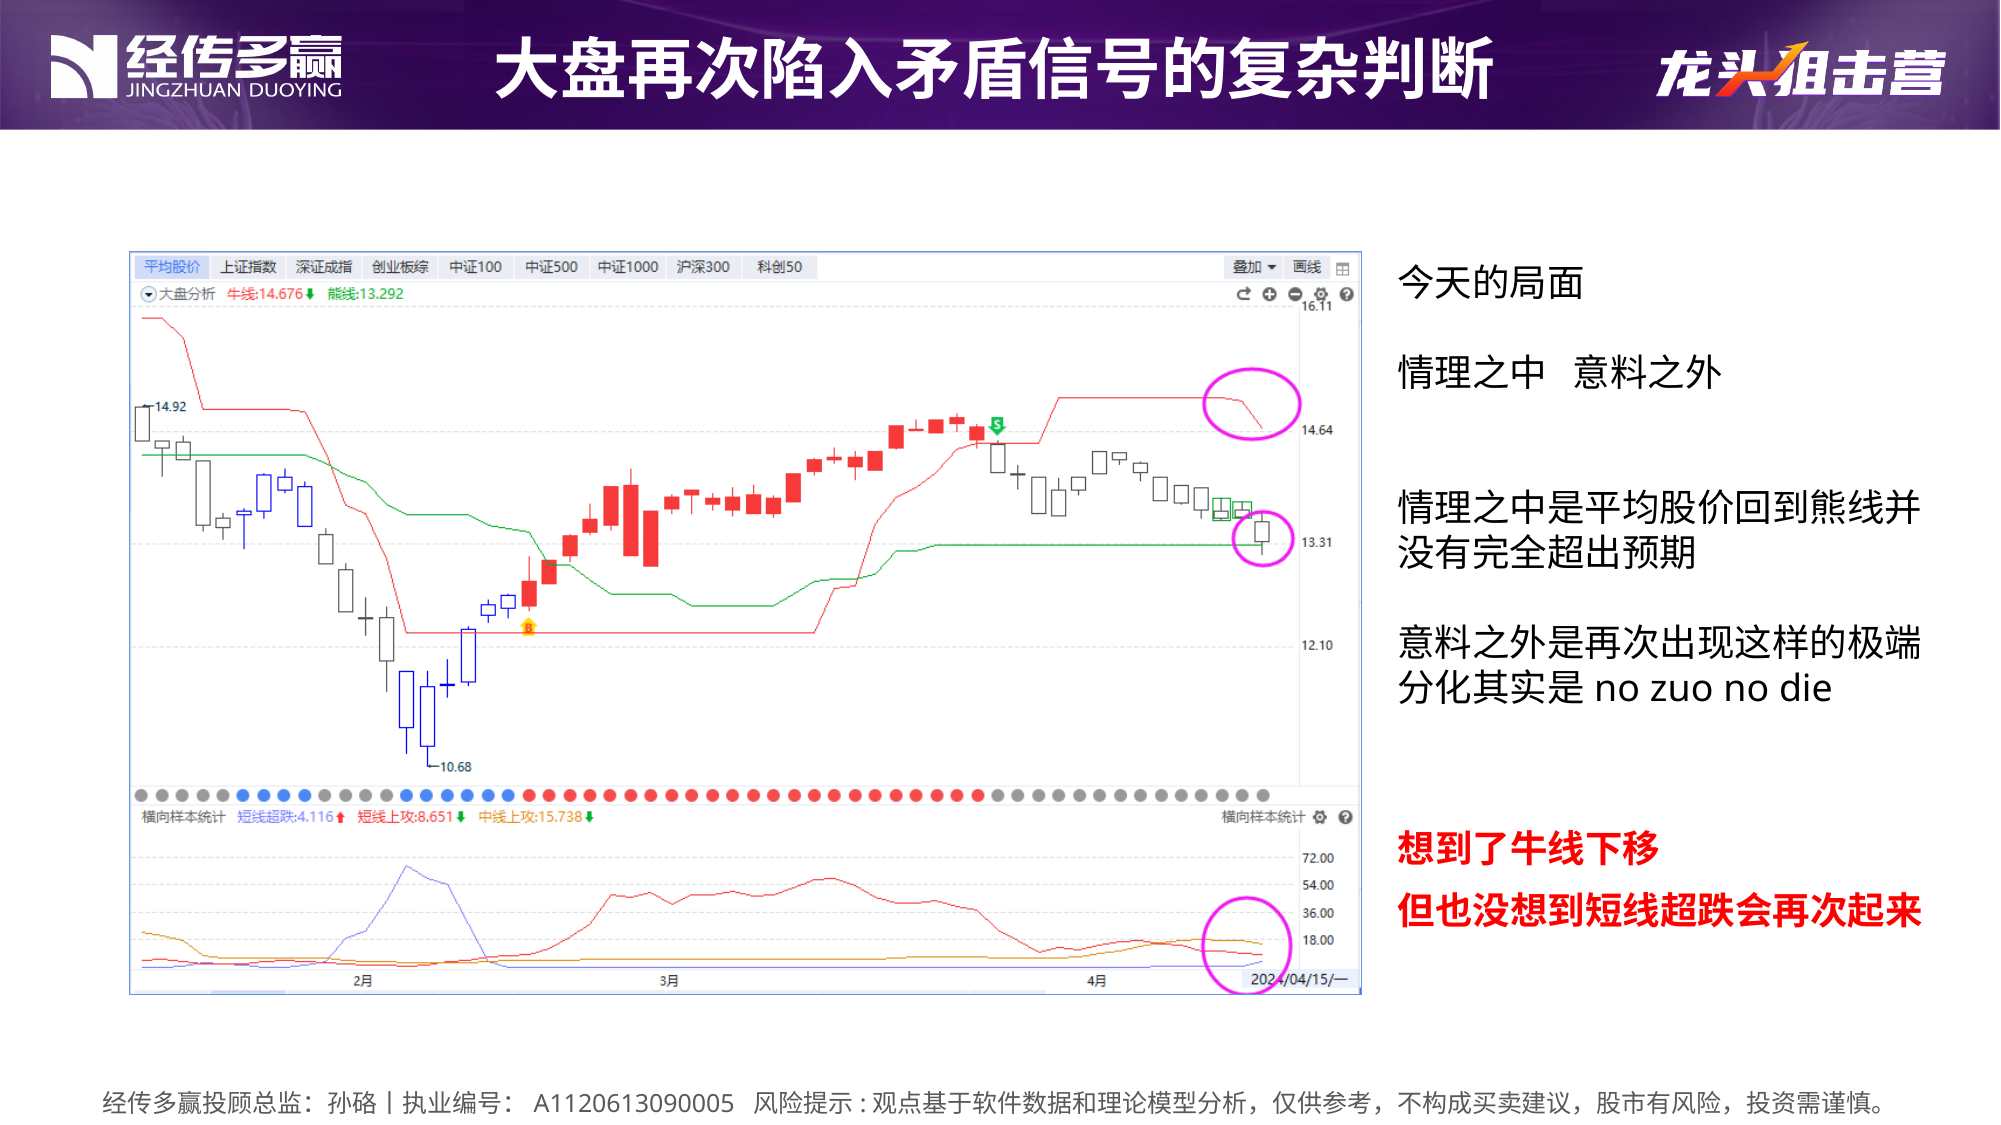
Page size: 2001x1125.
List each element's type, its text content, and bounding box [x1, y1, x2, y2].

text_box 想到了牛线下移 但也没想到短线超跌会再次起来 [1382, 799, 1968, 940]
picture [0, 0, 2000, 129]
text_box 大盘再次陷入矛盾信号的复杂判断 [479, 19, 1521, 115]
text_box 今天的局面 情理之中 意料之外 情理之中是平均股价回到熊线并没有完全超出预期 意料之外是再次出现这样的极端分化其实是no zuo no die [1382, 251, 1949, 717]
picture [129, 251, 1362, 995]
